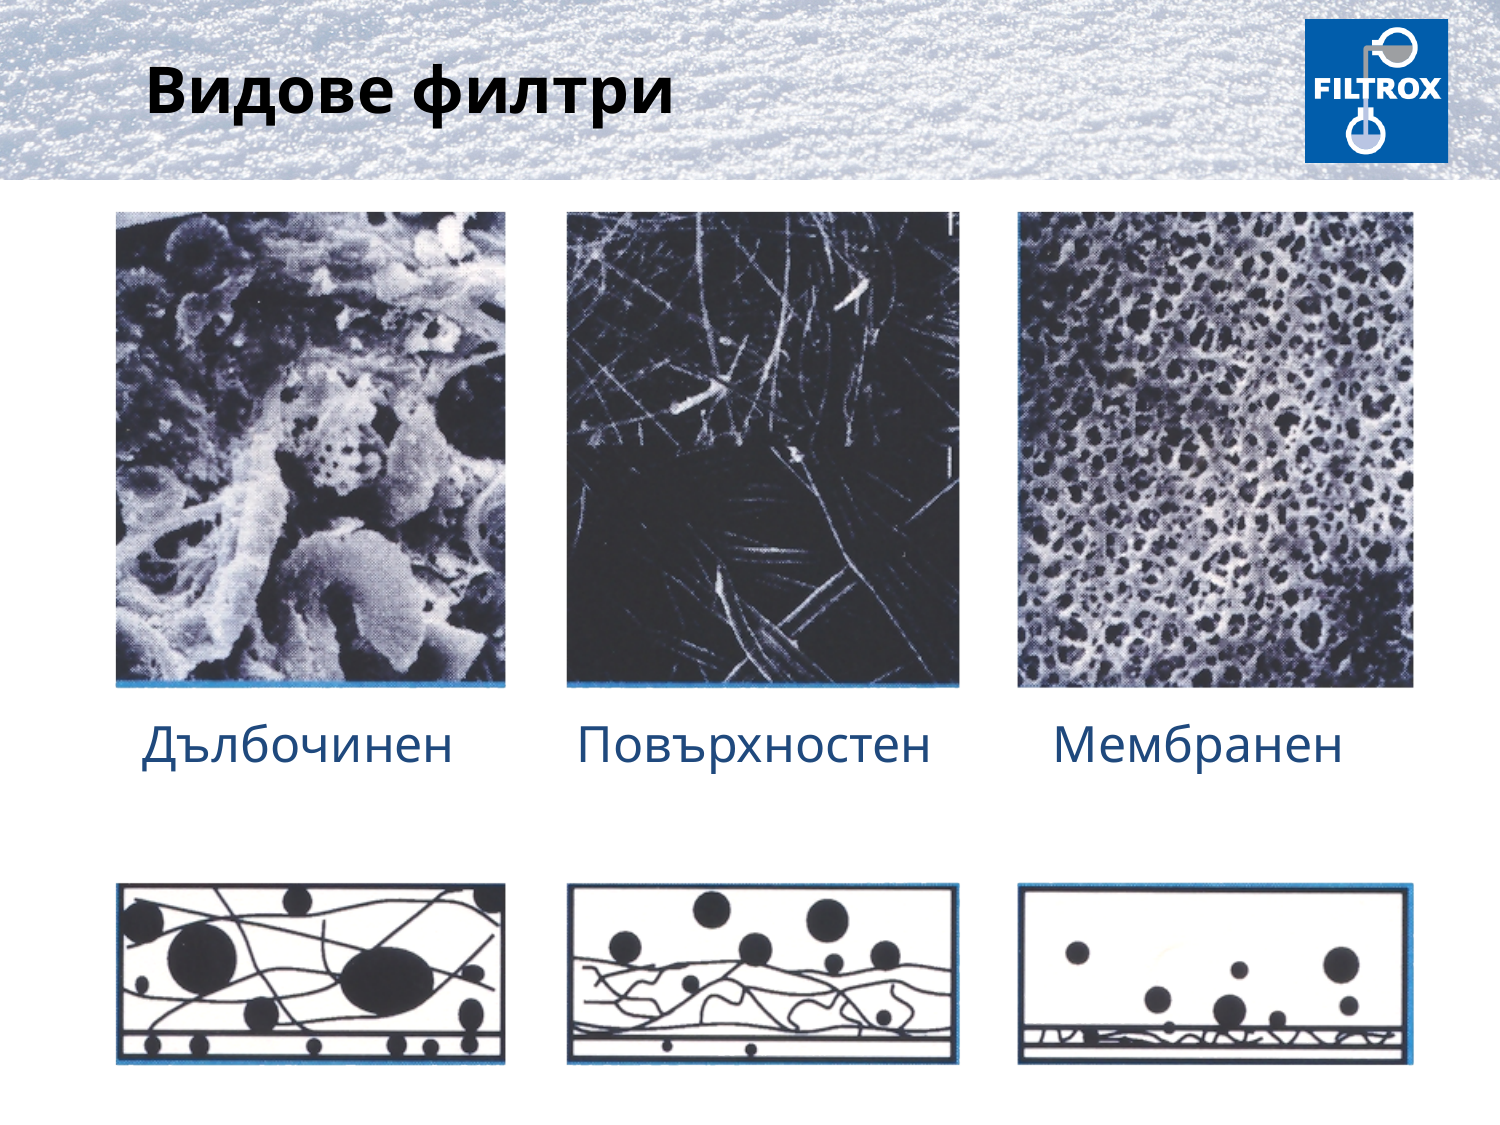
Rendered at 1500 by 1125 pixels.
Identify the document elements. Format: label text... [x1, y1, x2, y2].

picture [99, 196, 1438, 1084]
picture [0, 0, 1500, 180]
text_box Видове филтри [129, 41, 691, 135]
